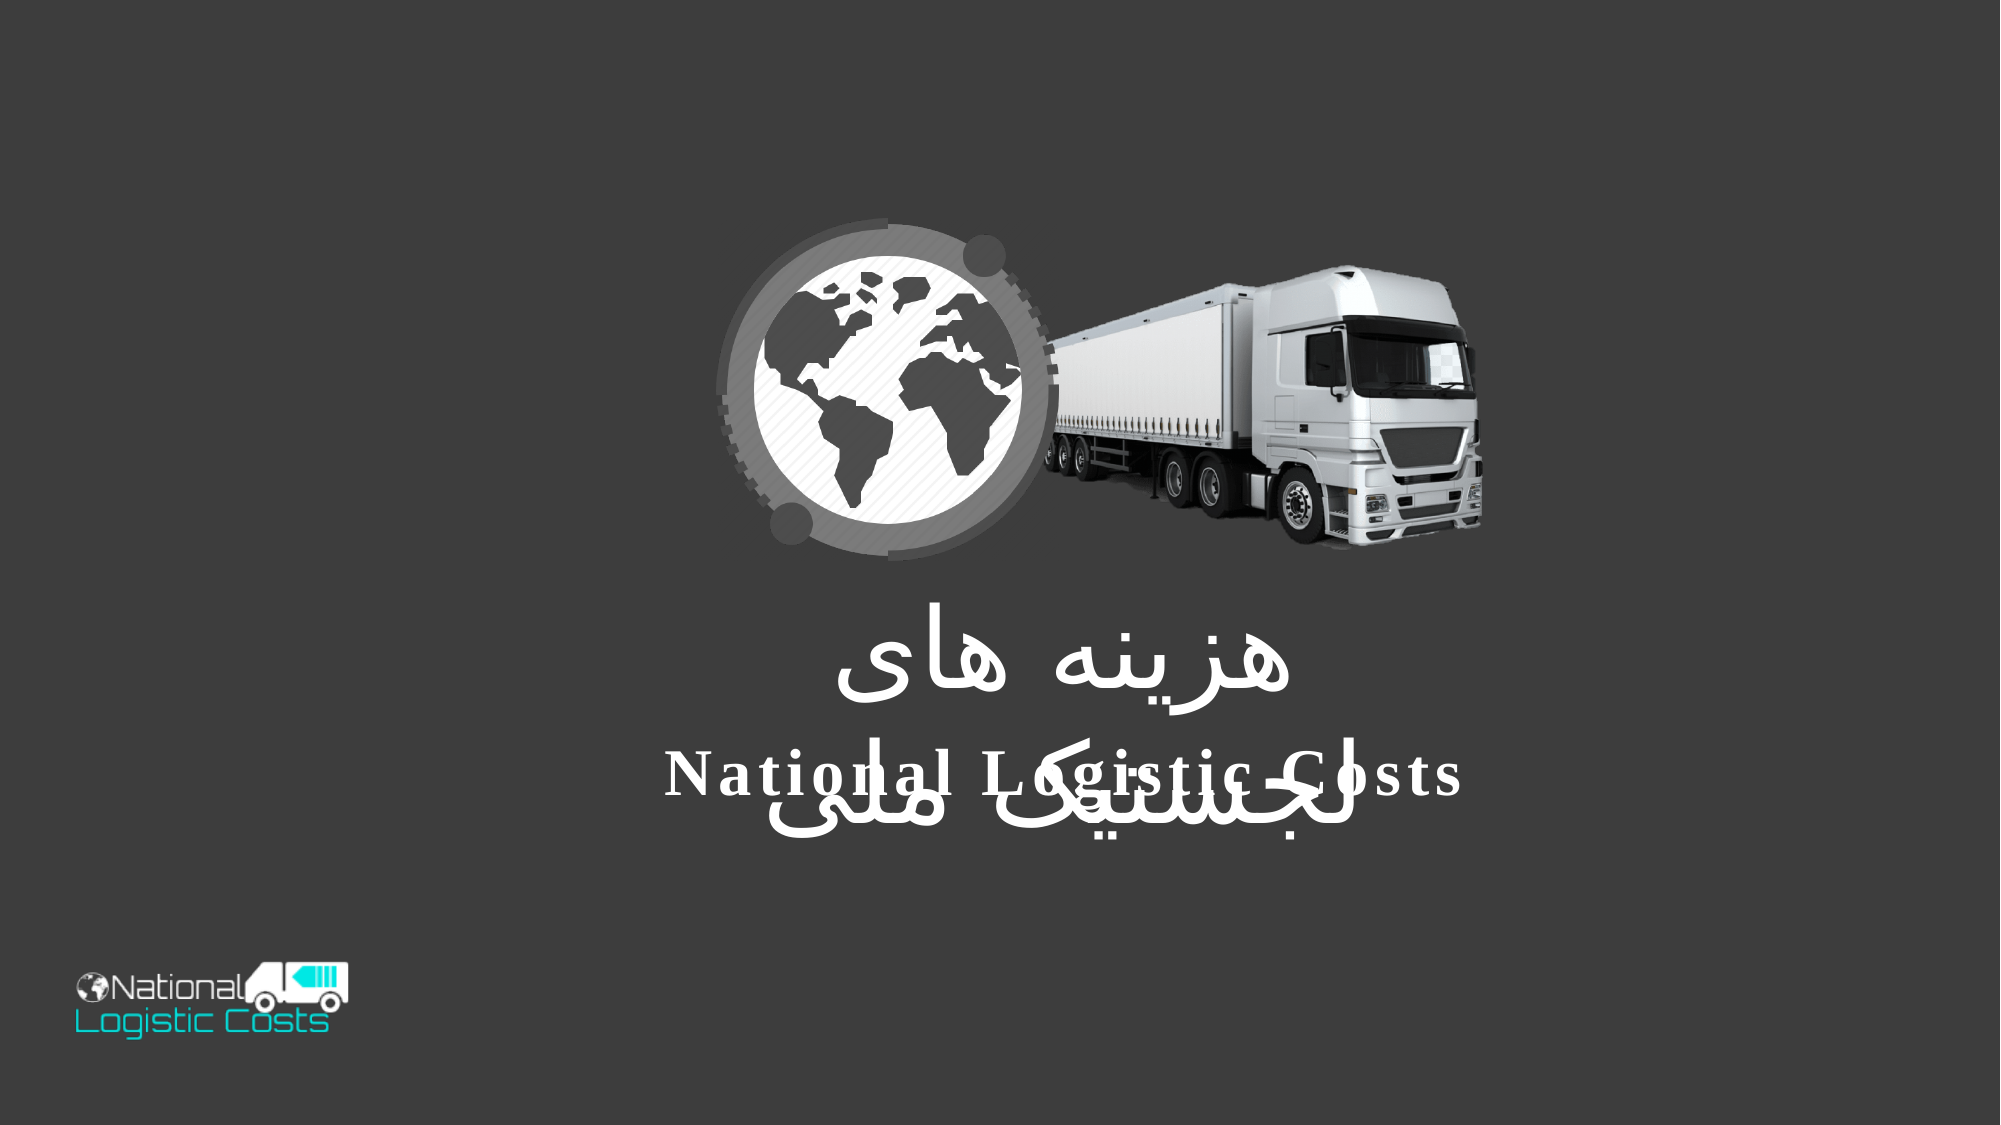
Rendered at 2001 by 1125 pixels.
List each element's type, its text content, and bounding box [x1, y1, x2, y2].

text_box National Logistic Costs [1393, 721, 1486, 817]
text_box National Logistic Costs [641, 721, 734, 817]
picture [716, 174, 1486, 659]
text_box . هزینه های لجستیک ملی [734, 561, 1393, 854]
picture [61, 850, 364, 1125]
